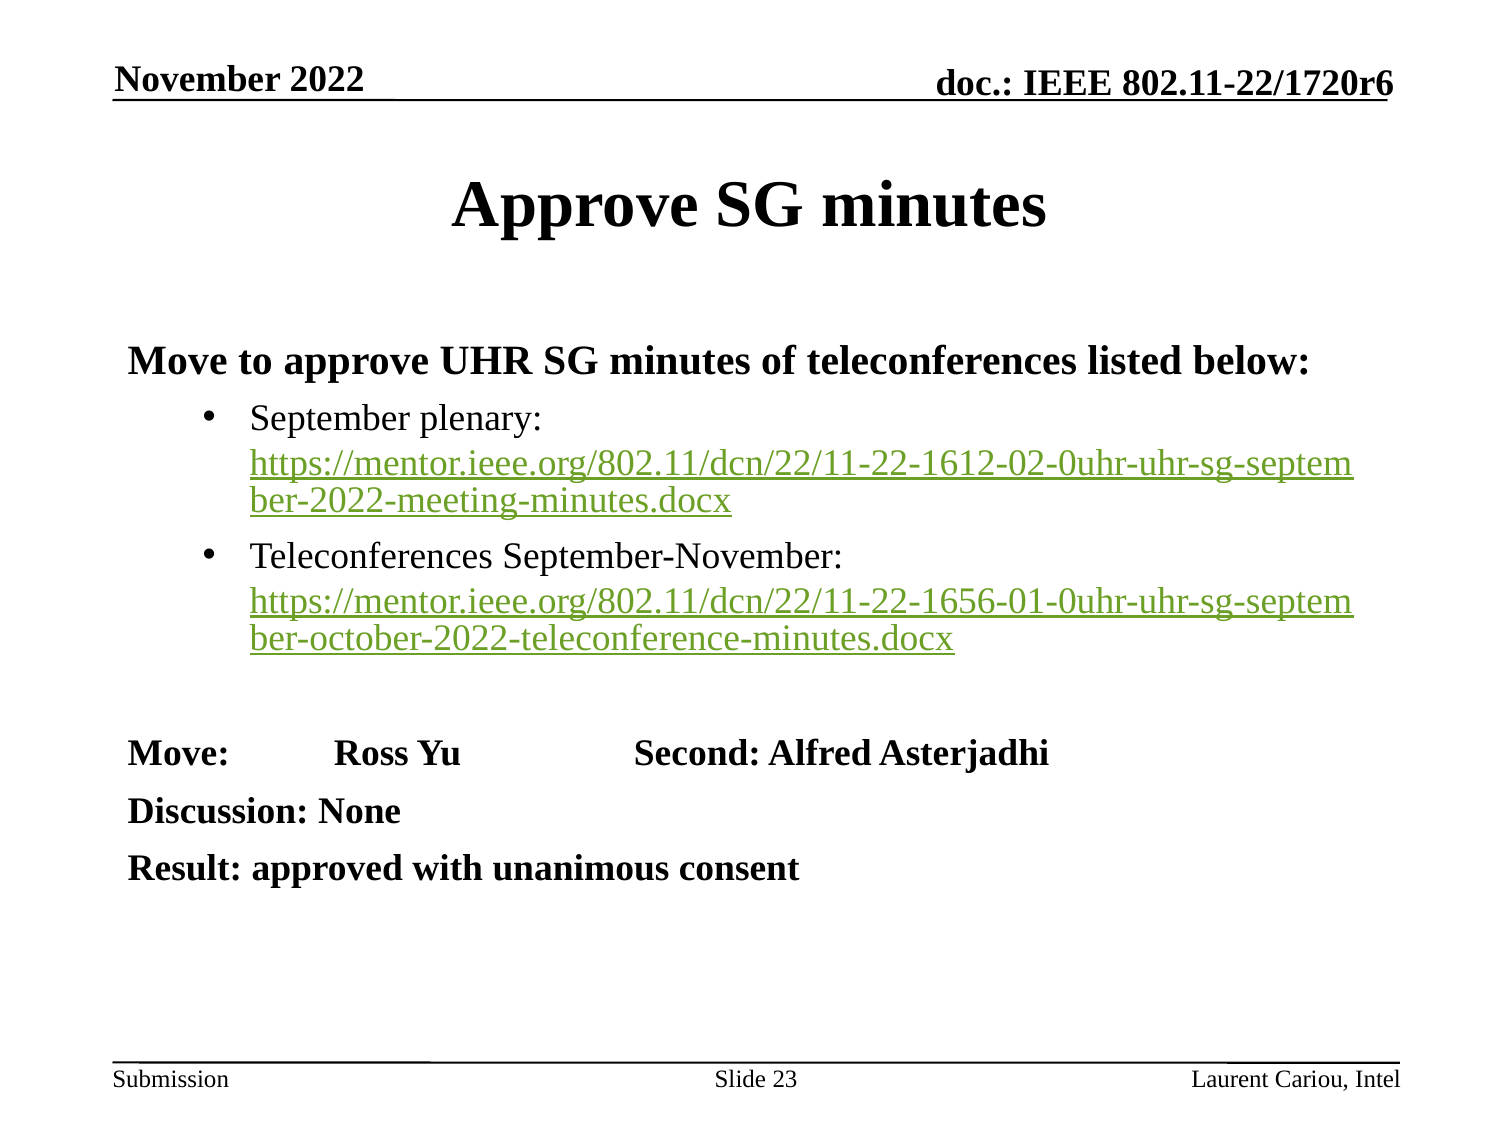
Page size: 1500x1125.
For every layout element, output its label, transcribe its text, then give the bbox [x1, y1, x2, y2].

title Approve SG minutes [112, 112, 1388, 288]
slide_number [114, 54, 423, 100]
list Move to approve UHR SG minutes of teleconferences listed below: September plenary: https://mentor.ieee.org/802.11/dcn/22/11-22-1612-02-0uhr-uhr-sg-september-2022-meeting-minutes.docx Teleconferences September-November: https://mentor.ieee.org/802.11/dcn/22/11-22-1656-01-0uhr-uhr-sg-september-october-2022-teleconference-minutes.docx Move: Ross Yu Second: Alfred Asterjadhi Discussion: None Result: approved with unanimous consent [112, 324, 1388, 1000]
footer Laurent Cariou, Intel [878, 1061, 1402, 1093]
slide_number Slide 23 [712, 1061, 800, 1123]
